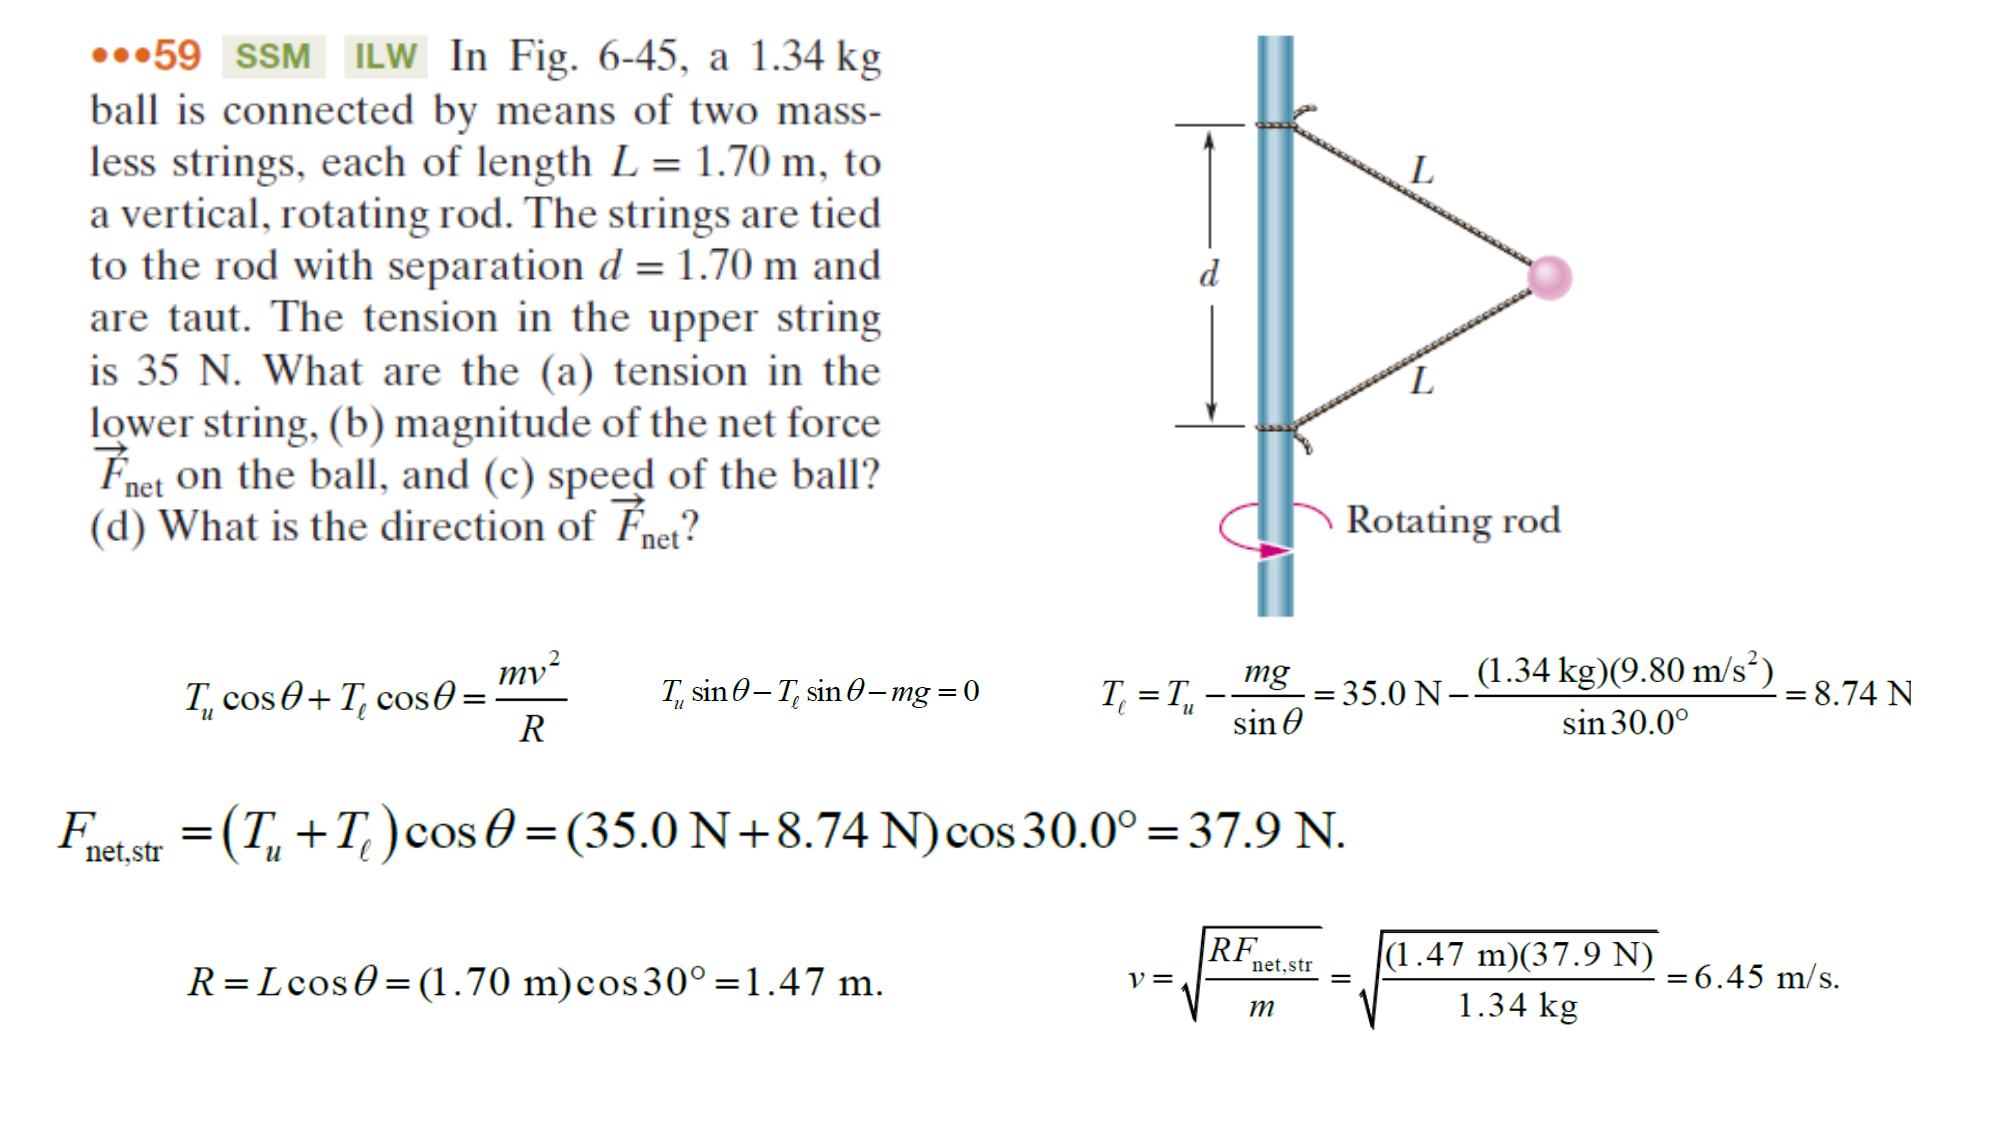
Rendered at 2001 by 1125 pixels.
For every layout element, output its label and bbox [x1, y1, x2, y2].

picture [1095, 639, 1911, 738]
picture [69, 17, 887, 566]
picture [144, 639, 572, 760]
picture [47, 780, 1352, 875]
picture [158, 937, 902, 1020]
picture [1131, 11, 1602, 628]
picture [650, 661, 980, 723]
picture [1109, 906, 1842, 1037]
